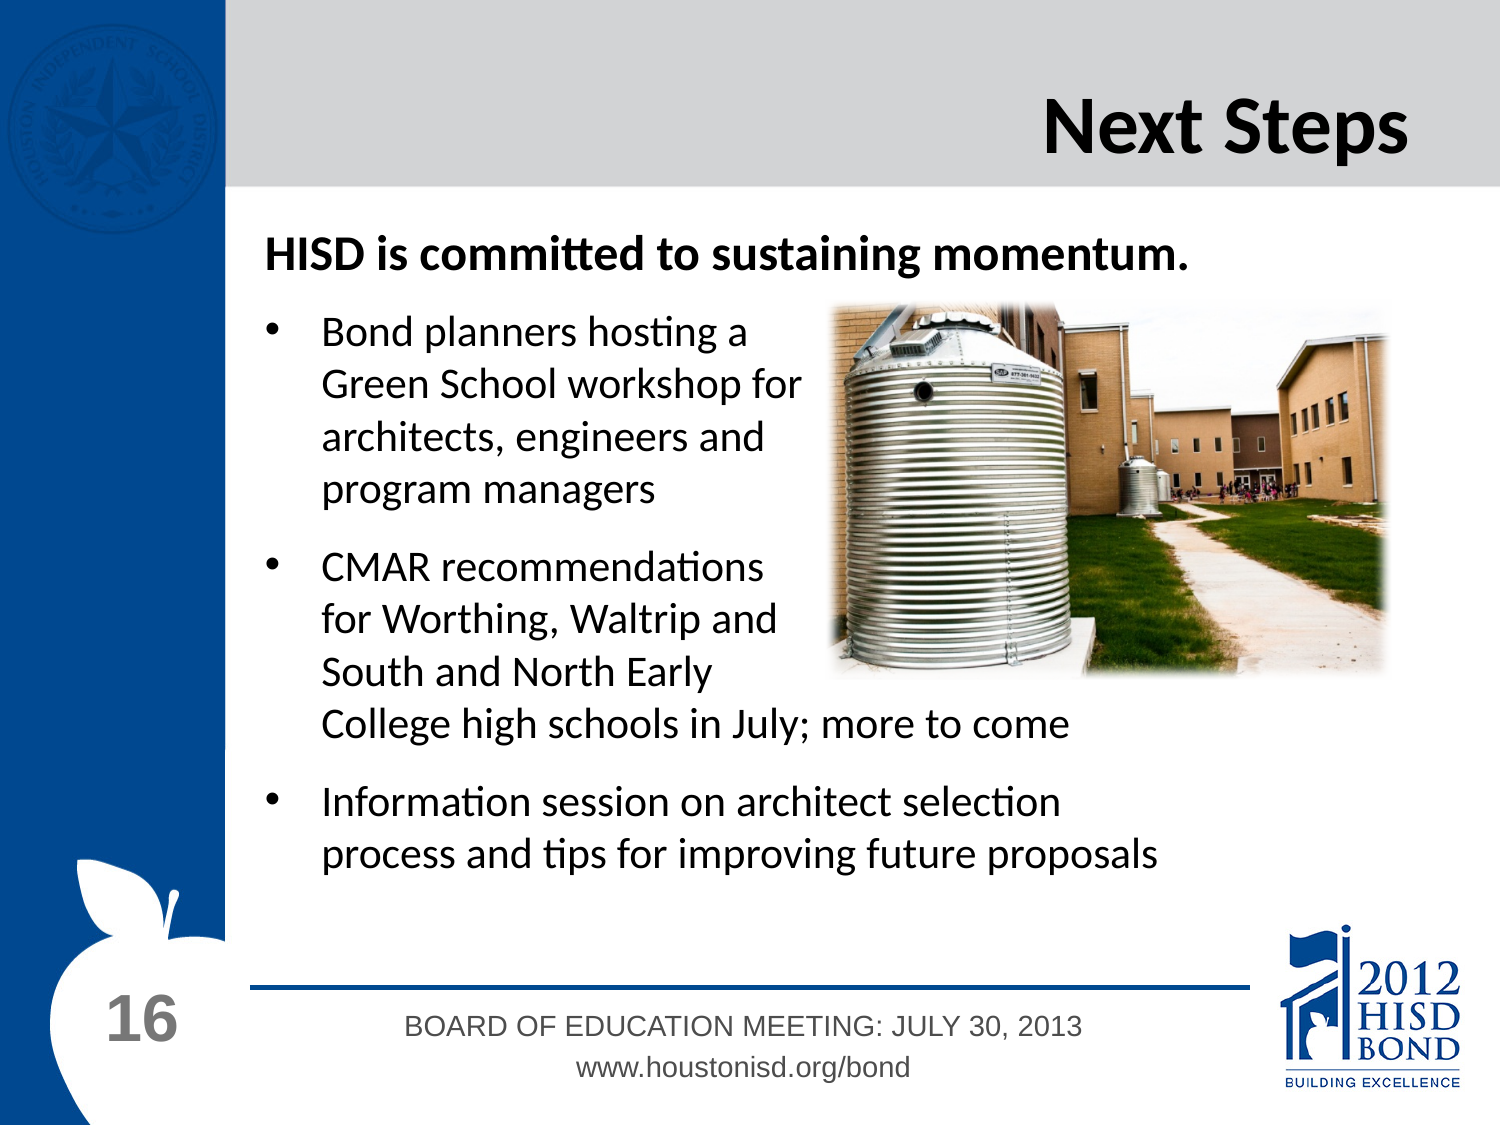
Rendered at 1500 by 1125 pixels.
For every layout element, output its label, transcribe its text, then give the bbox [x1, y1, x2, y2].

picture [0, 0, 1500, 1125]
list HISD is committed to sustaining momentum. Bond planners hosting a Green School workshop for architects, engineers and program managers CMAR recommendations for Worthing, Waltrip and South and North Early College high schools in July; more to come Information session on architect selection process and tips for improving future proposals [249, 212, 1213, 988]
list Next Steps [262, 62, 1425, 188]
